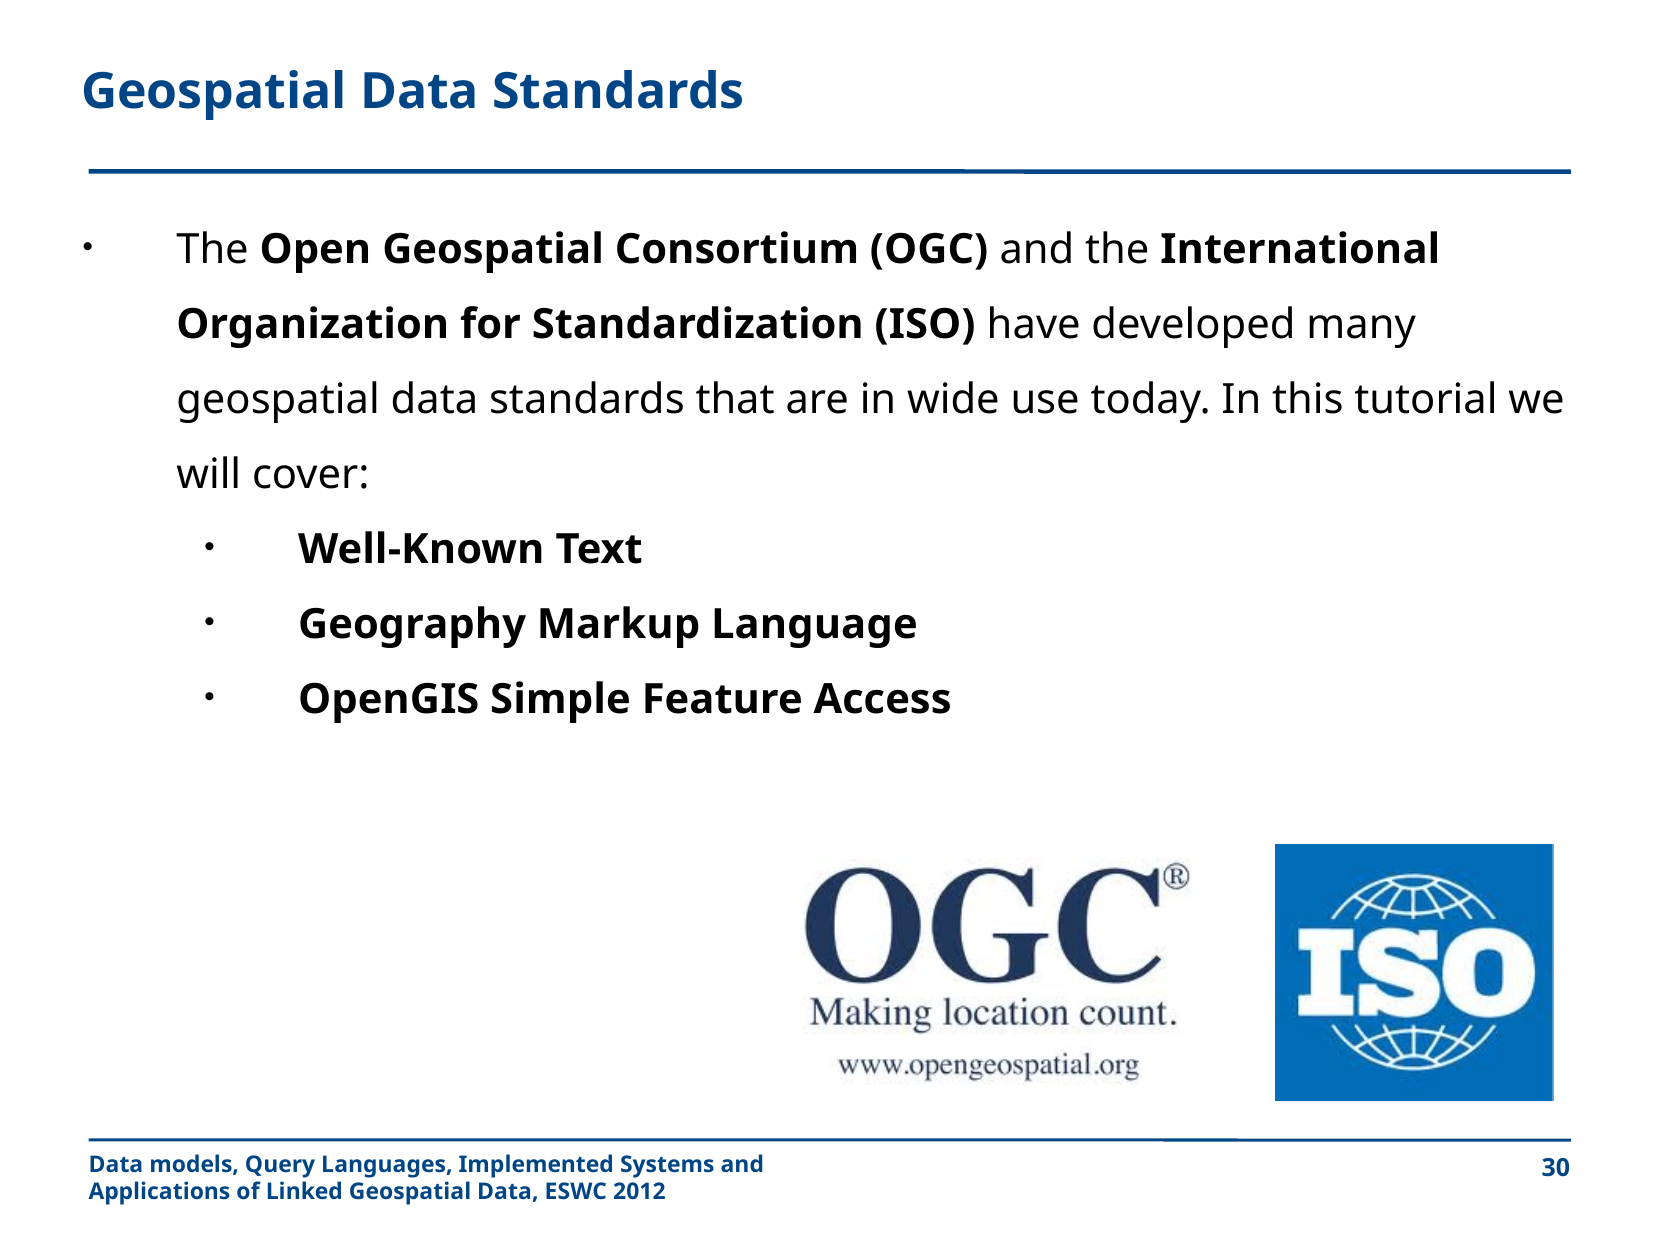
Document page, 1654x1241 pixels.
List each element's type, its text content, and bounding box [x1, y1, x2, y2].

text_box The Open Geospatial Consortium (OGC) and the International Organization for Standardization (ISO) have developed many geospatial data standards that are in wide use today. In this tutorial we will cover: Well-Known Text Geography Markup Language OpenGIS Simple Feature Access [82, 194, 1571, 1140]
text_box 30 [1185, 1151, 1571, 1216]
picture [1275, 844, 1555, 1101]
picture [791, 808, 1197, 1113]
text_box Geospatial Data Standards [81, 50, 1477, 131]
